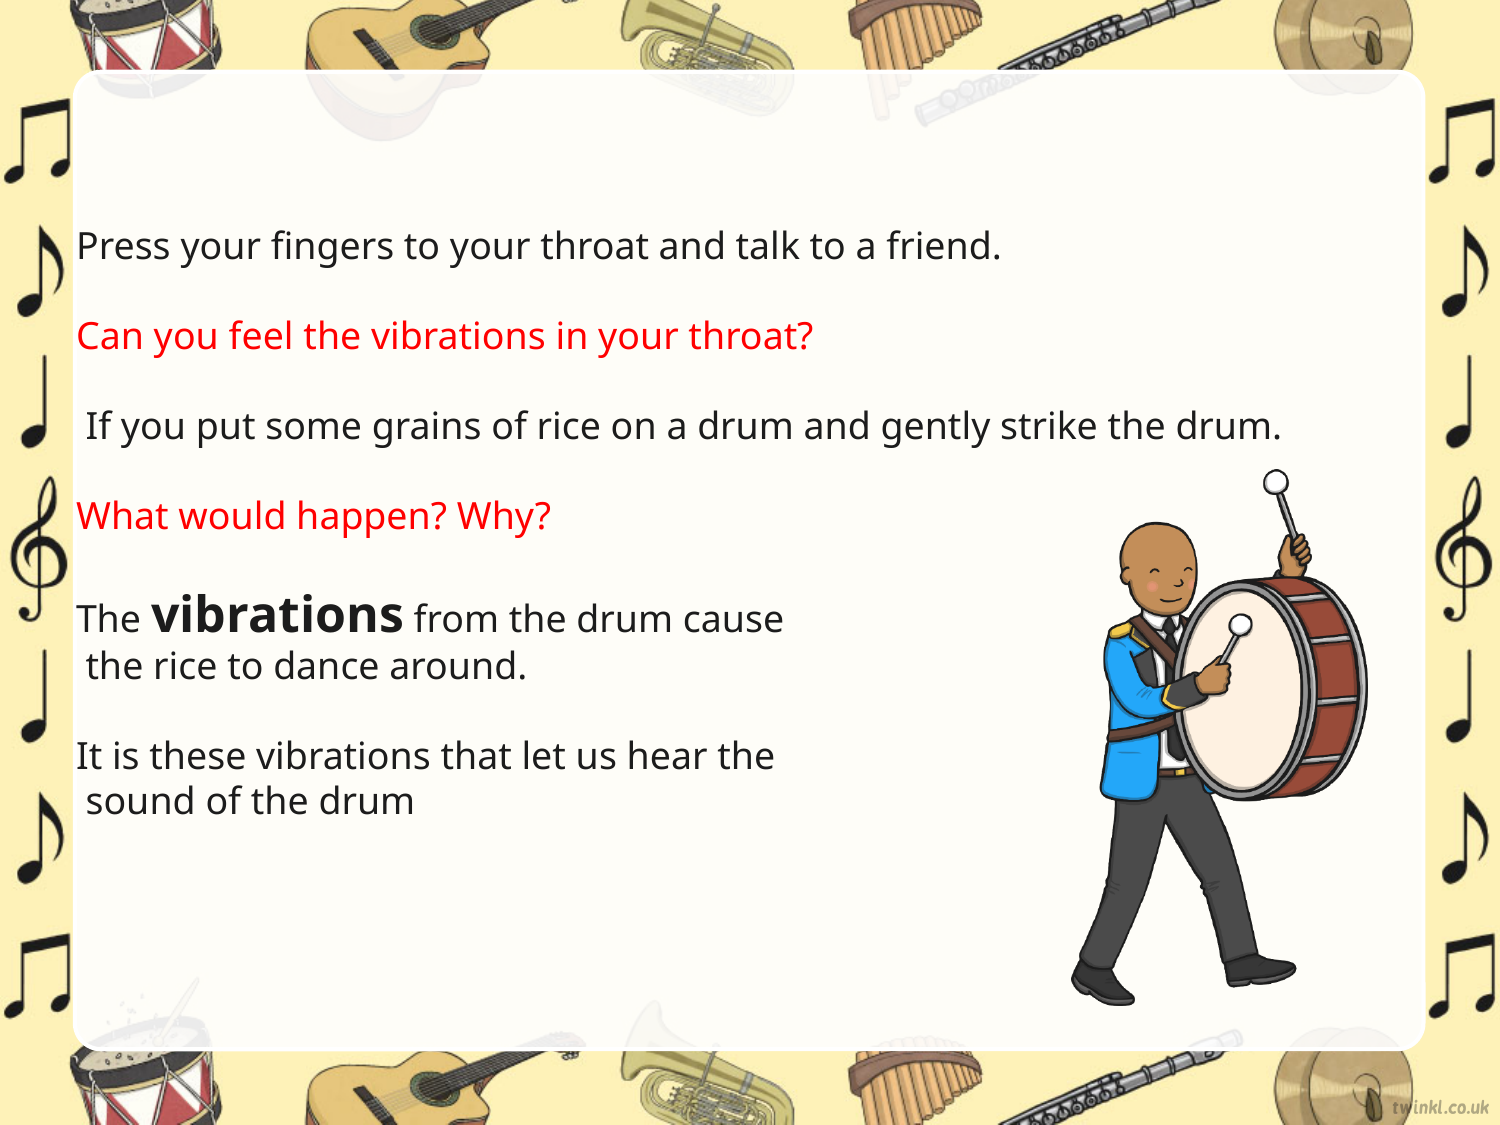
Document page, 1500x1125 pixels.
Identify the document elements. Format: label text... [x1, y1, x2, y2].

picture [0, 0, 1500, 1125]
list Press your fingers to your throat and talk to a friend. Can you feel the vibrations in your throat? If you put some grains of rice on a drum and gently strike the drum. What would happen? Why? The vibrations from the drum cause the rice to dance around. It is these vibrations that let us hear the sound of the drum [34, 181, 1474, 920]
